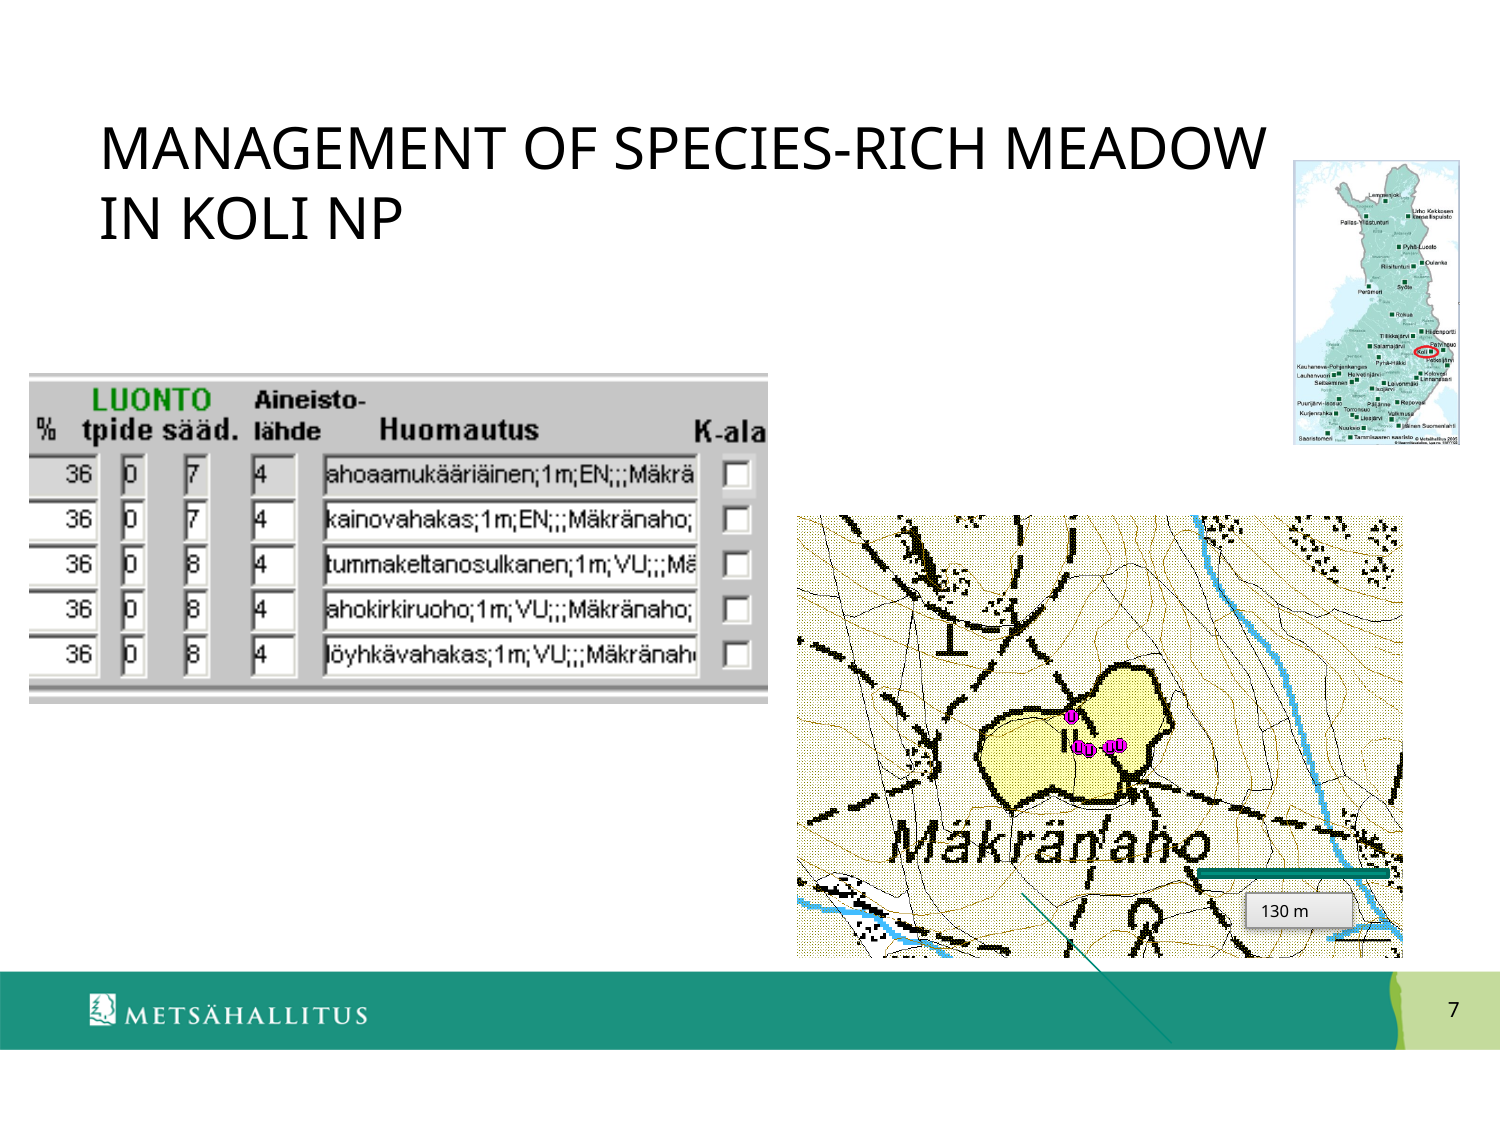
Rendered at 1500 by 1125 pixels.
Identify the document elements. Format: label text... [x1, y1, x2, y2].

title Management of species-rich meadow in koli NP [85, 103, 1360, 291]
slide_number 7 [1374, 970, 1475, 1050]
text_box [1021, 892, 1172, 1044]
picture [0, 0, 1500, 1125]
